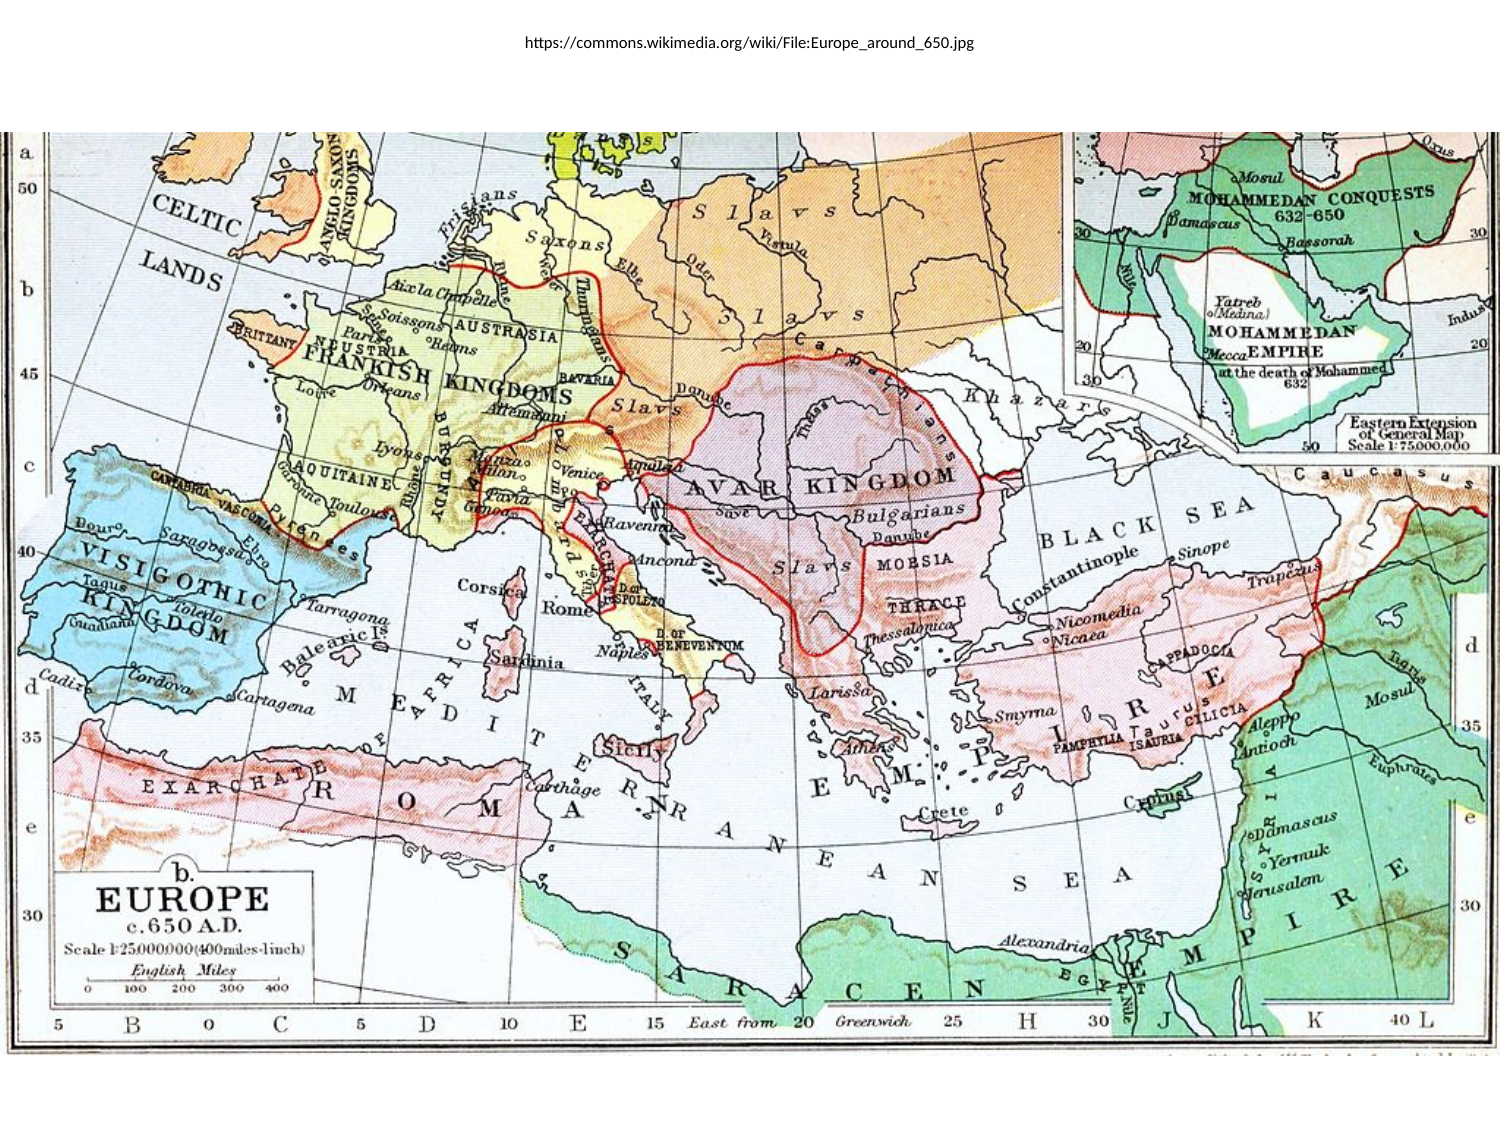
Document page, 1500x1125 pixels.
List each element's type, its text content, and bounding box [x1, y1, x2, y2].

text_box https://commons.wikimedia.org/wiki/File:Europe_around_650.jpg [374, 24, 1125, 59]
picture [0, 132, 1500, 1056]
